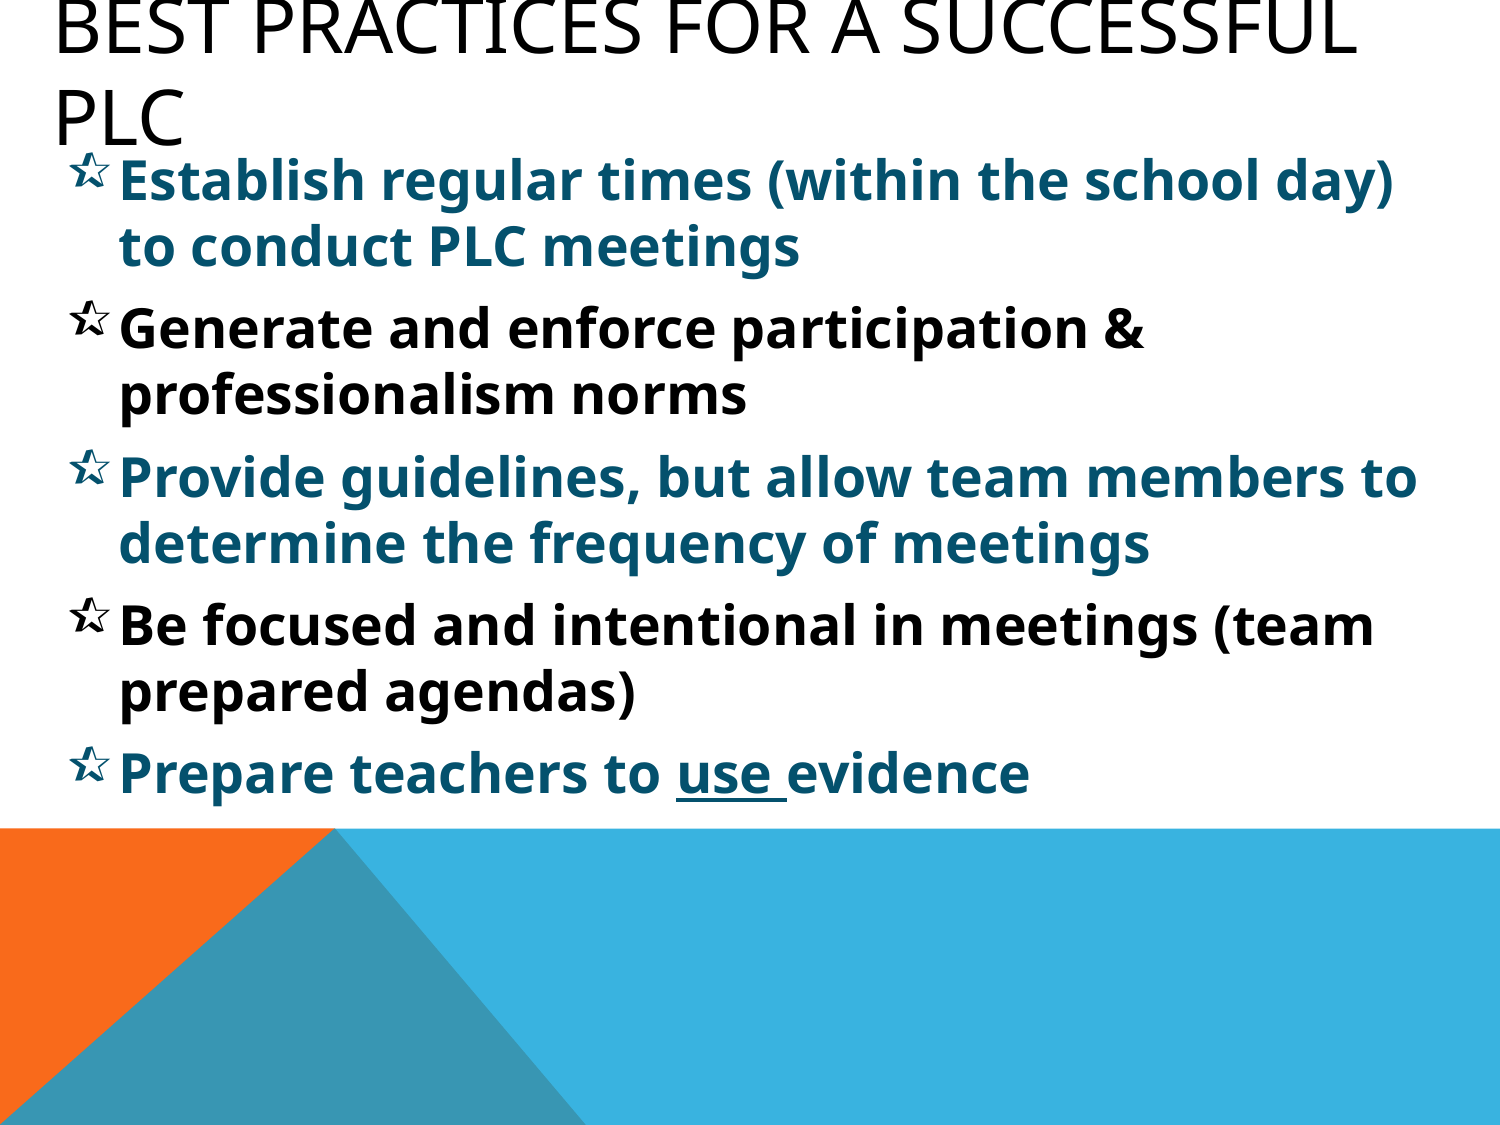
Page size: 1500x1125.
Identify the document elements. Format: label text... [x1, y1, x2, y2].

list Establish regular times (within the school day) to conduct PLC meetings Generate and enforce participation & professionalism norms Provide guidelines, but allow team members to determine the frequency of meetings Be focused and intentional in meetings (team prepared agendas) Prepare teachers to use evidence [50, 137, 1463, 813]
title Best practices for a successful PLC [37, 0, 1475, 138]
